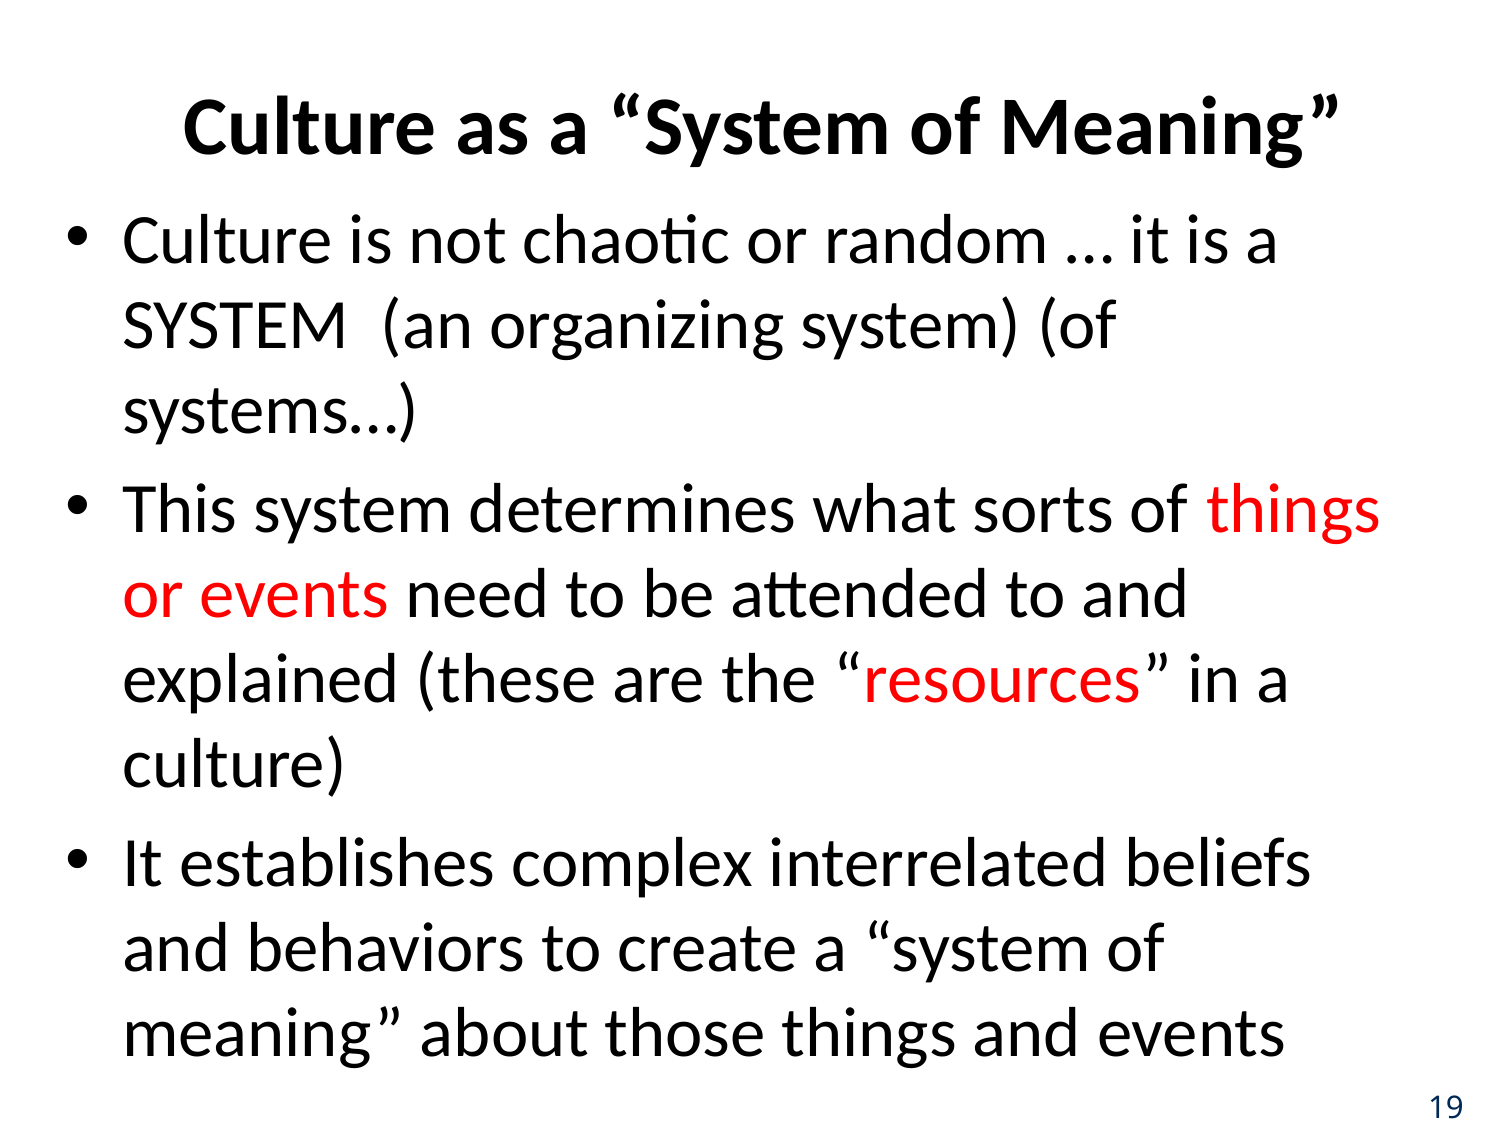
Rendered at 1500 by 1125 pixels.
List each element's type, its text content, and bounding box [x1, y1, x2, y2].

text_box 19 [1438, 1081, 1454, 1119]
text_box Culture is not chaotic or random … it is a SYSTEM (an organizing system) (of systems…) This system determines what sorts of things or events need to be attended to and explained (these are the “resources” in a culture) It establishes complex interrelated beliefs and behaviors to create a “system of meaning” about those things and events [55, 187, 1434, 1076]
title Culture as a “System of Meaning” [89, 29, 1439, 225]
